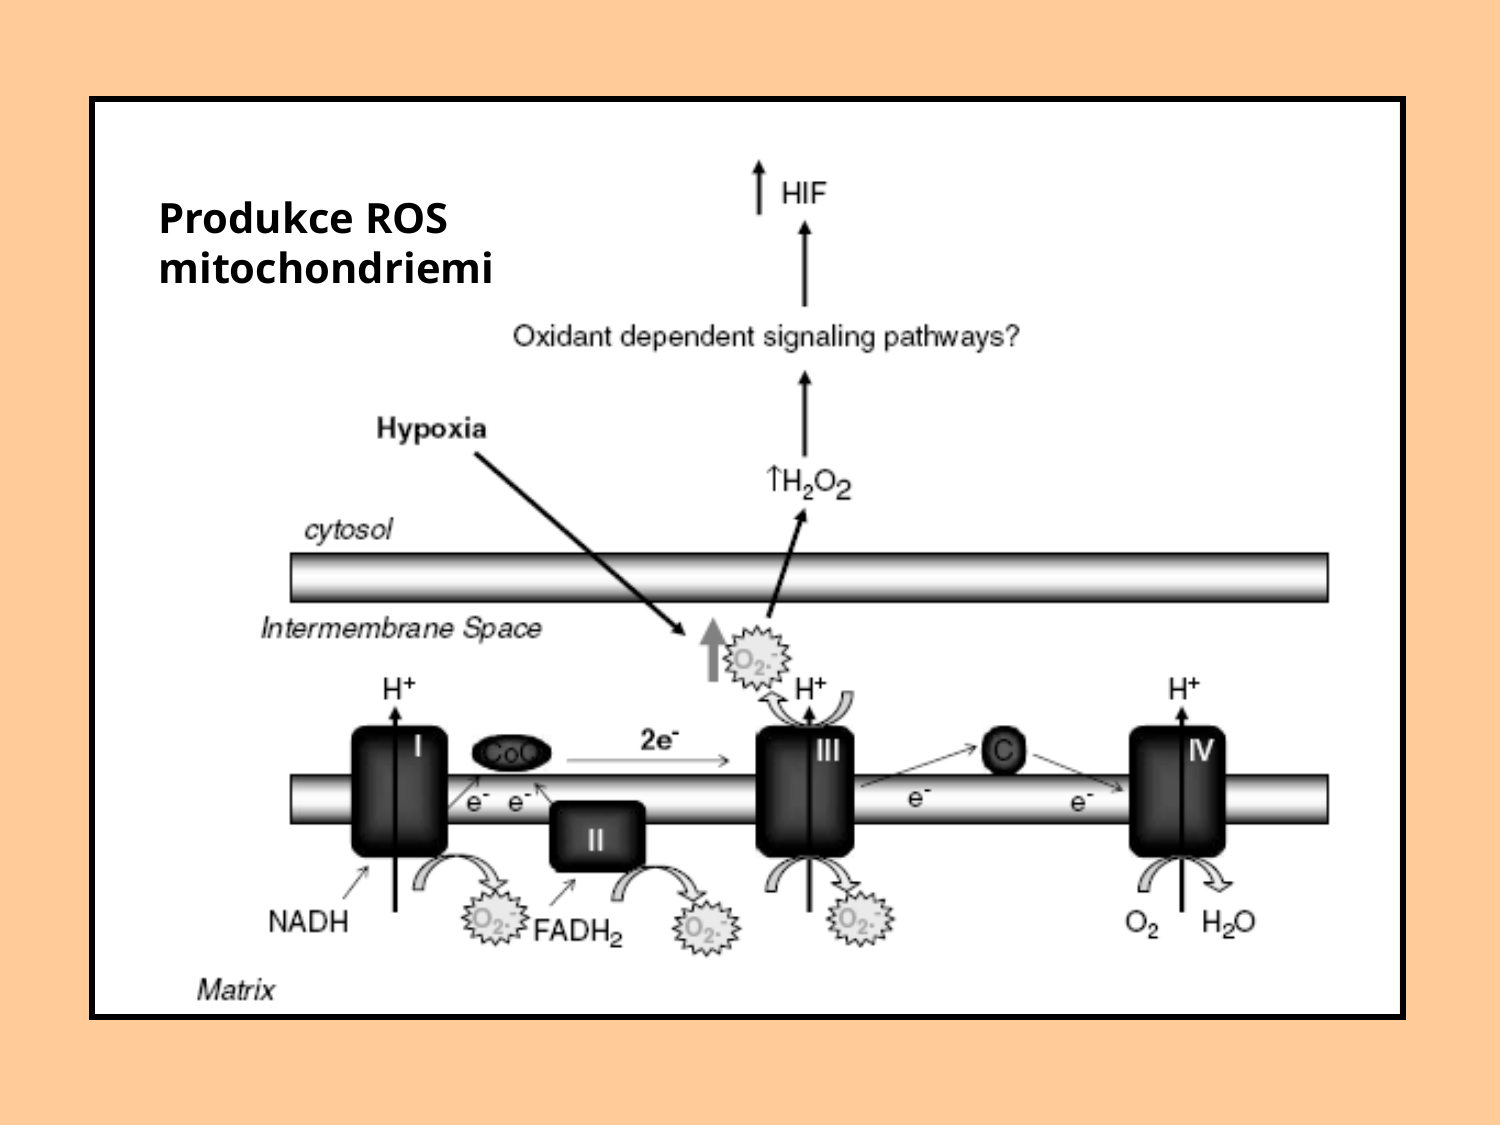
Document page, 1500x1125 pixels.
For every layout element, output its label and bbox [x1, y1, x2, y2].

picture [94, 101, 1400, 1015]
